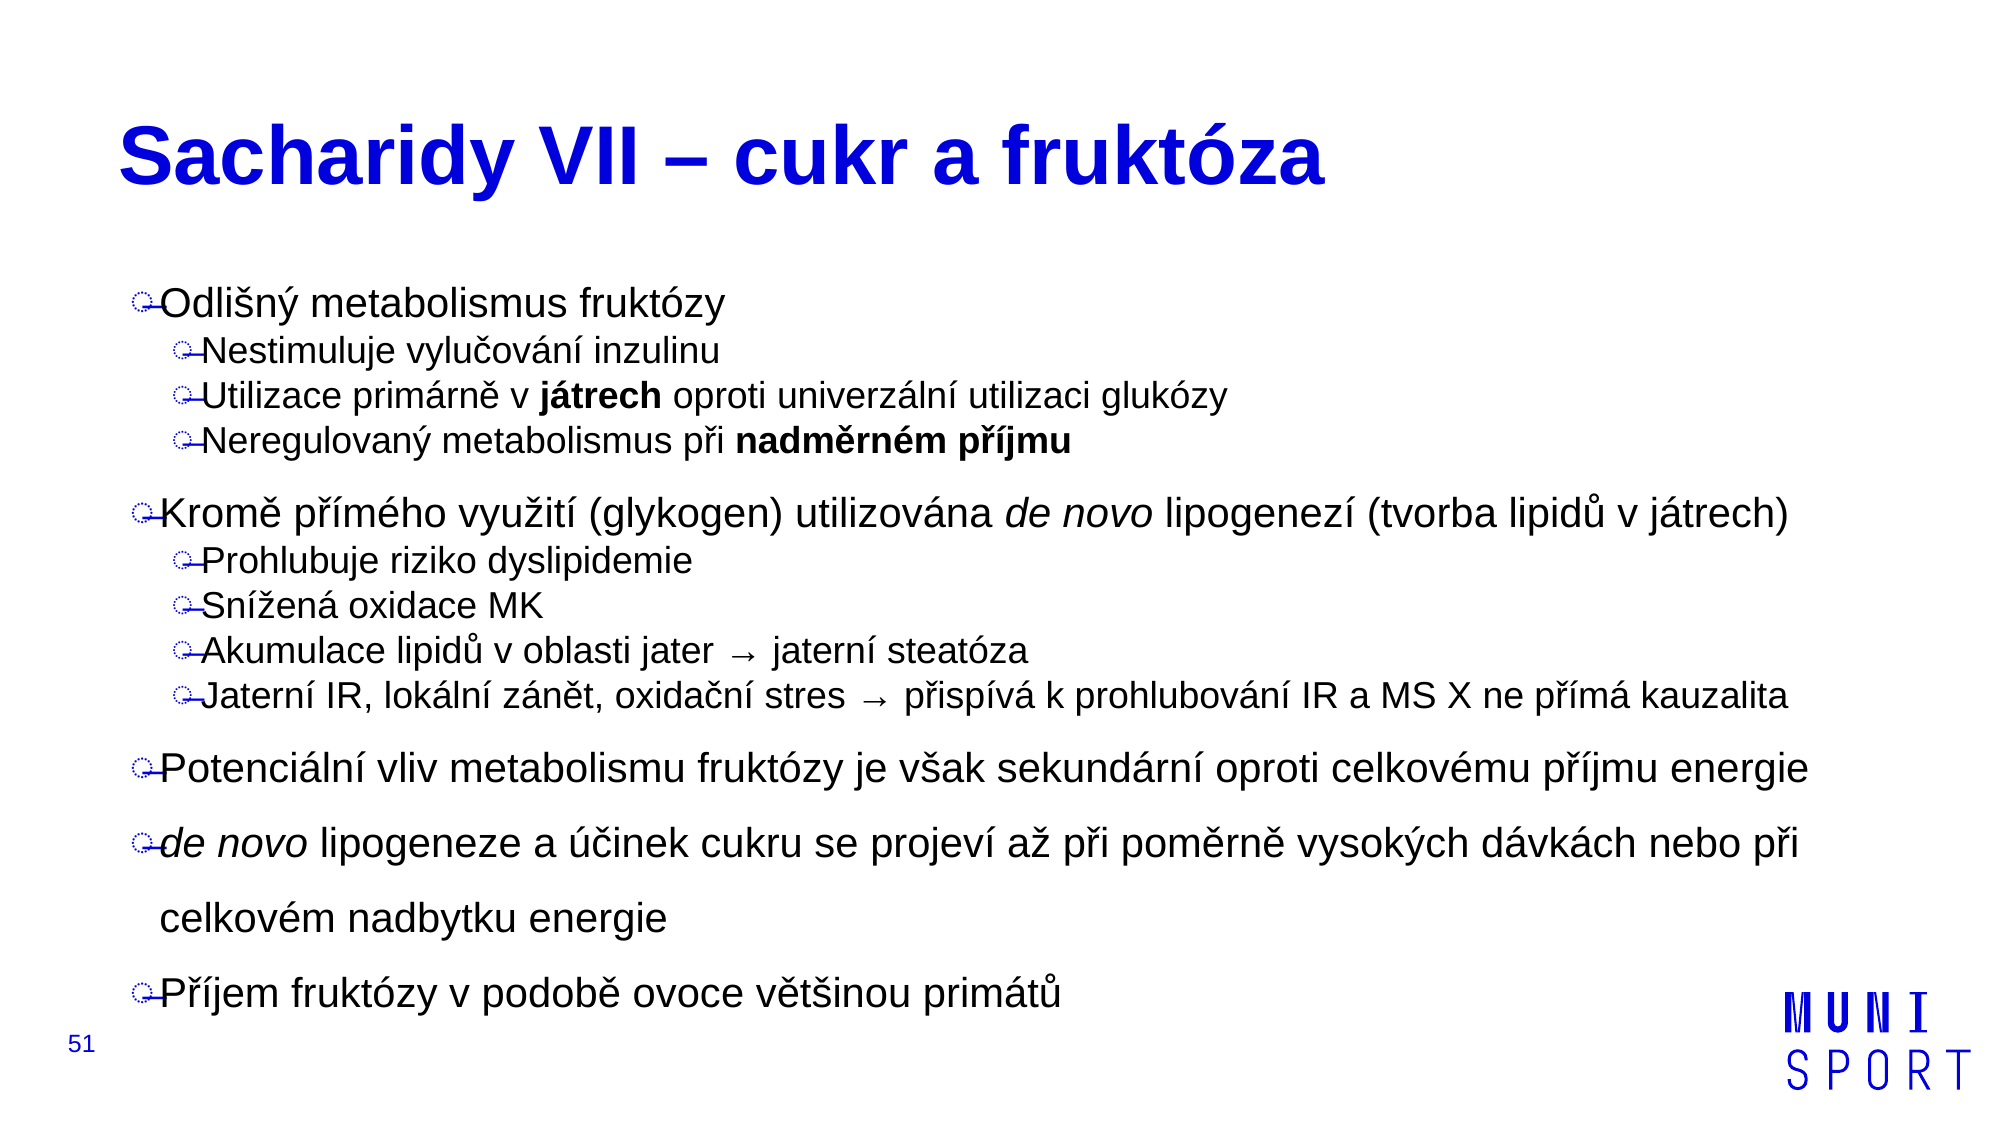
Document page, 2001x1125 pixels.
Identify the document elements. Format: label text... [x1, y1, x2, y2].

title Sacharidy VII – cukr a fruktóza [118, 118, 1883, 193]
list Odlišný metabolismus fruktózy Nestimuluje vylučování inzulinu Utilizace primárně v játrech oproti univerzální utilizaci glukózy Neregulovaný metabolismus při nadměrném příjmu Kromě přímého využití (glykogen) utilizována de novo lipogenezí (tvorba lipidů v játrech) Prohlubuje riziko dyslipidemie Snížená oxidace MK Akumulace lipidů v oblasti jater → jaterní steatóza Jaterní IR, lokální zánět, oxidační stres → přispívá k prohlubování IR a MS X ne přímá kauzalita Potenciální vliv metabolismu fruktózy je však sekundární oproti celkovému příjmu energie de novo lipogeneze a účinek cukru se projeví až při poměrně vysokých dávkách nebo při celkovém nadbytku energie Příjem fruktózy v podobě ovoce většinou primátů [118, 250, 1883, 930]
slide_number 51 [67, 1021, 110, 1063]
